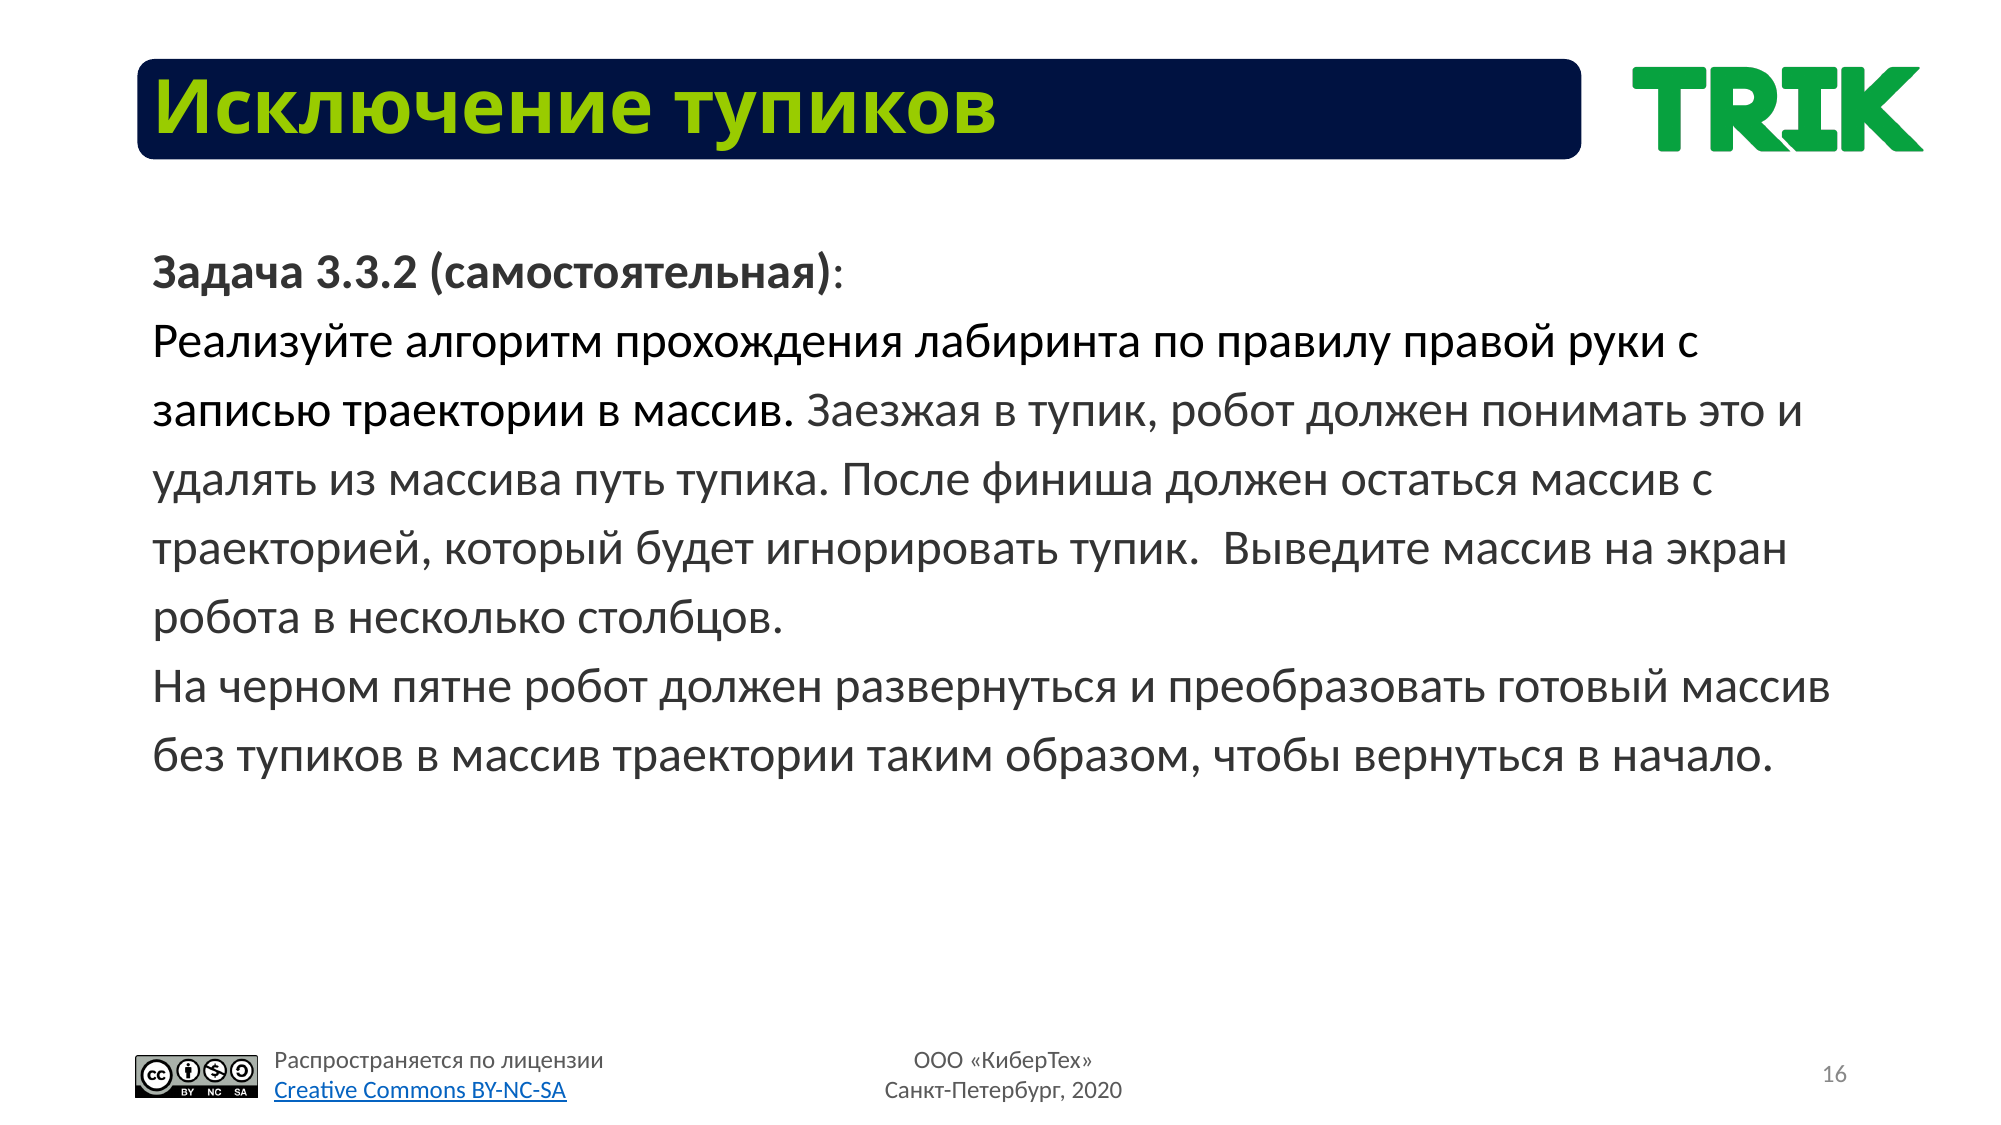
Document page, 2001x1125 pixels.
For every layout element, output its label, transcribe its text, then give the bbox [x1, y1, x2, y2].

title Исключение тупиков [137, 61, 1582, 163]
slide_number 16 [1412, 1042, 1863, 1103]
picture [135, 1055, 258, 1098]
picture [1631, 64, 1924, 154]
text_box Задача 3.3.2 (самостоятельная): Реализуйте алгоритм прохождения лабиринта по правилу правой руки с записью траектории в массив. Заезжая в тупик, робот должен понимать это и удалять из массива путь тупика. После финиша должен остаться массив с траекторией, который будет игнорировать тупик. Выведите массив на экран робота в несколько столбцов. На черном пятне робот должен развернуться и преобразовать готовый массив без тупиков в массив траектории таким образом, чтобы вернуться в начало. [137, 214, 1863, 790]
